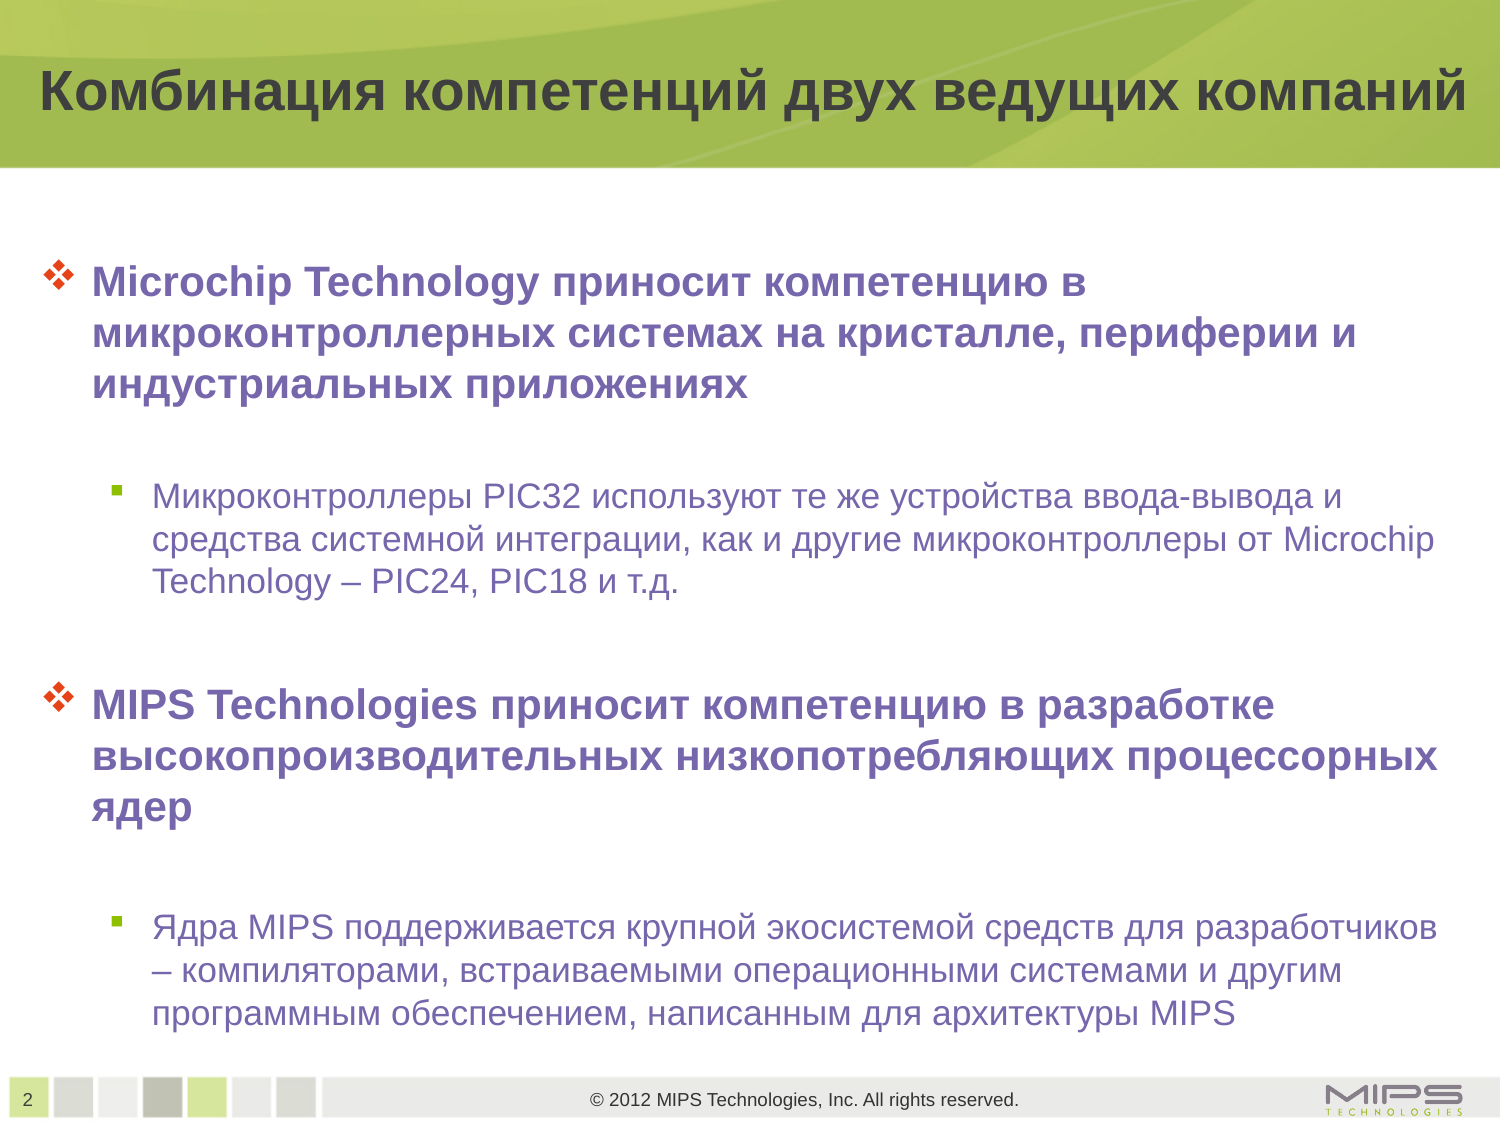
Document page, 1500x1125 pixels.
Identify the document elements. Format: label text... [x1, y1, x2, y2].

picture [0, 0, 1500, 1124]
title Комбинация компетенций двух ведущих компаний [24, 12, 1488, 163]
list Microchip Technology приносит компетенцию в микроконтроллерных системах на кристалле, периферии и индустриальных приложениях Микроконтроллеры PIC32 используют те же устройства ввода-вывода и средства системной интеграции, как и другие микроконтроллеры от Microchip Technology – PIC24, PIC18 и т.д. MIPS Technologies приносит компетенцию в разработке высокопроизводительных низкопотребляющих процессорных ядер Ядра MIPS поддерживается крупной экосистемой средств для разработчиков – компиляторами, встраиваемыми операционными системами и другим программным обеспечением, написанным для архитектуры MIPS [24, 187, 1476, 1051]
